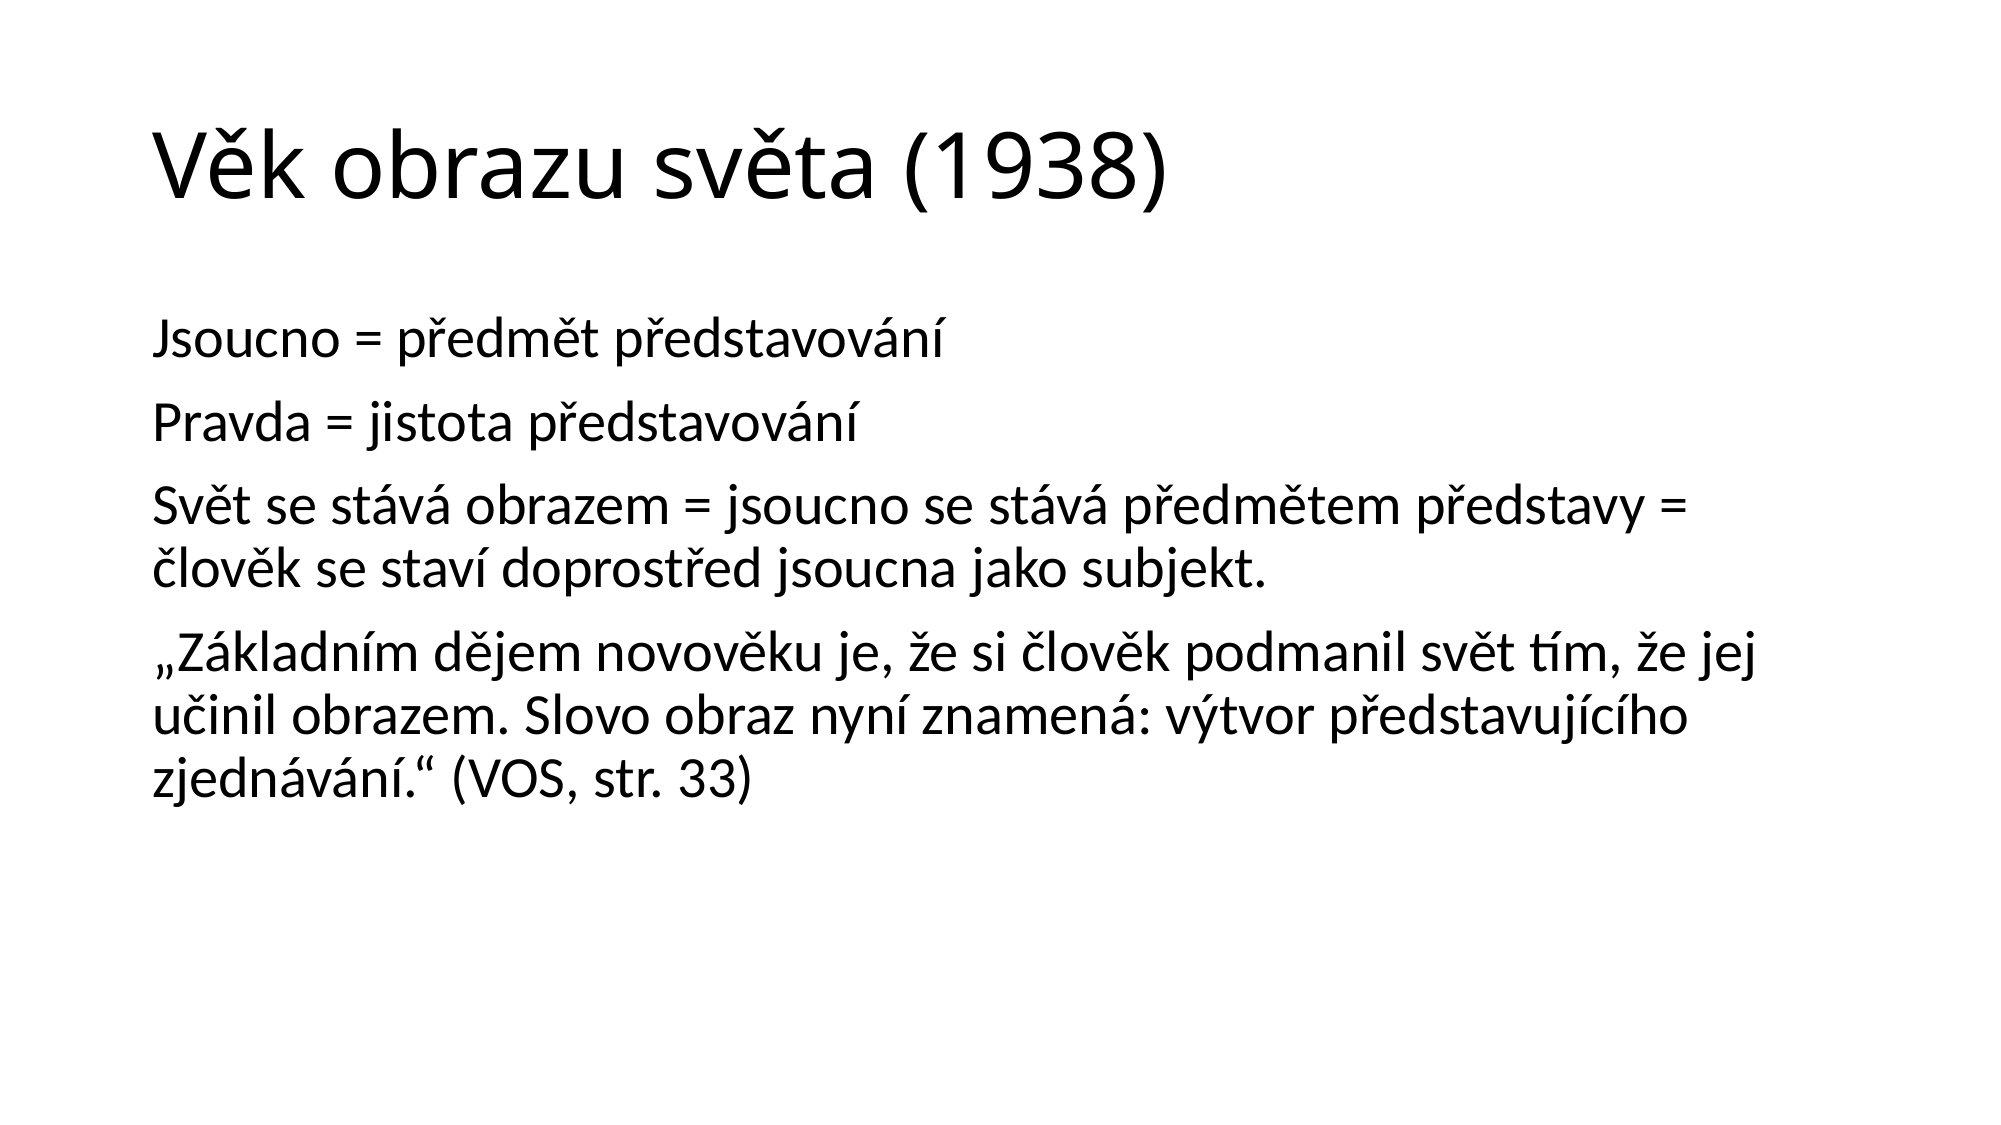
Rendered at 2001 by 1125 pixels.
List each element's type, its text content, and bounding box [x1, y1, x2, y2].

title Věk obrazu světa (1938) [137, 59, 1863, 278]
list Jsoucno = předmět představování Pravda = jistota představování Svět se stává obrazem = jsoucno se stává předmětem představy = člověk se staví doprostřed jsoucna jako subjekt. „Základním dějem novověku je, že si člověk podmanil svět tím, že jej učinil obrazem. Slovo obraz nyní znamená: výtvor představujícího zjednávání.“ (VOS, str. 33) [137, 299, 1863, 1014]
